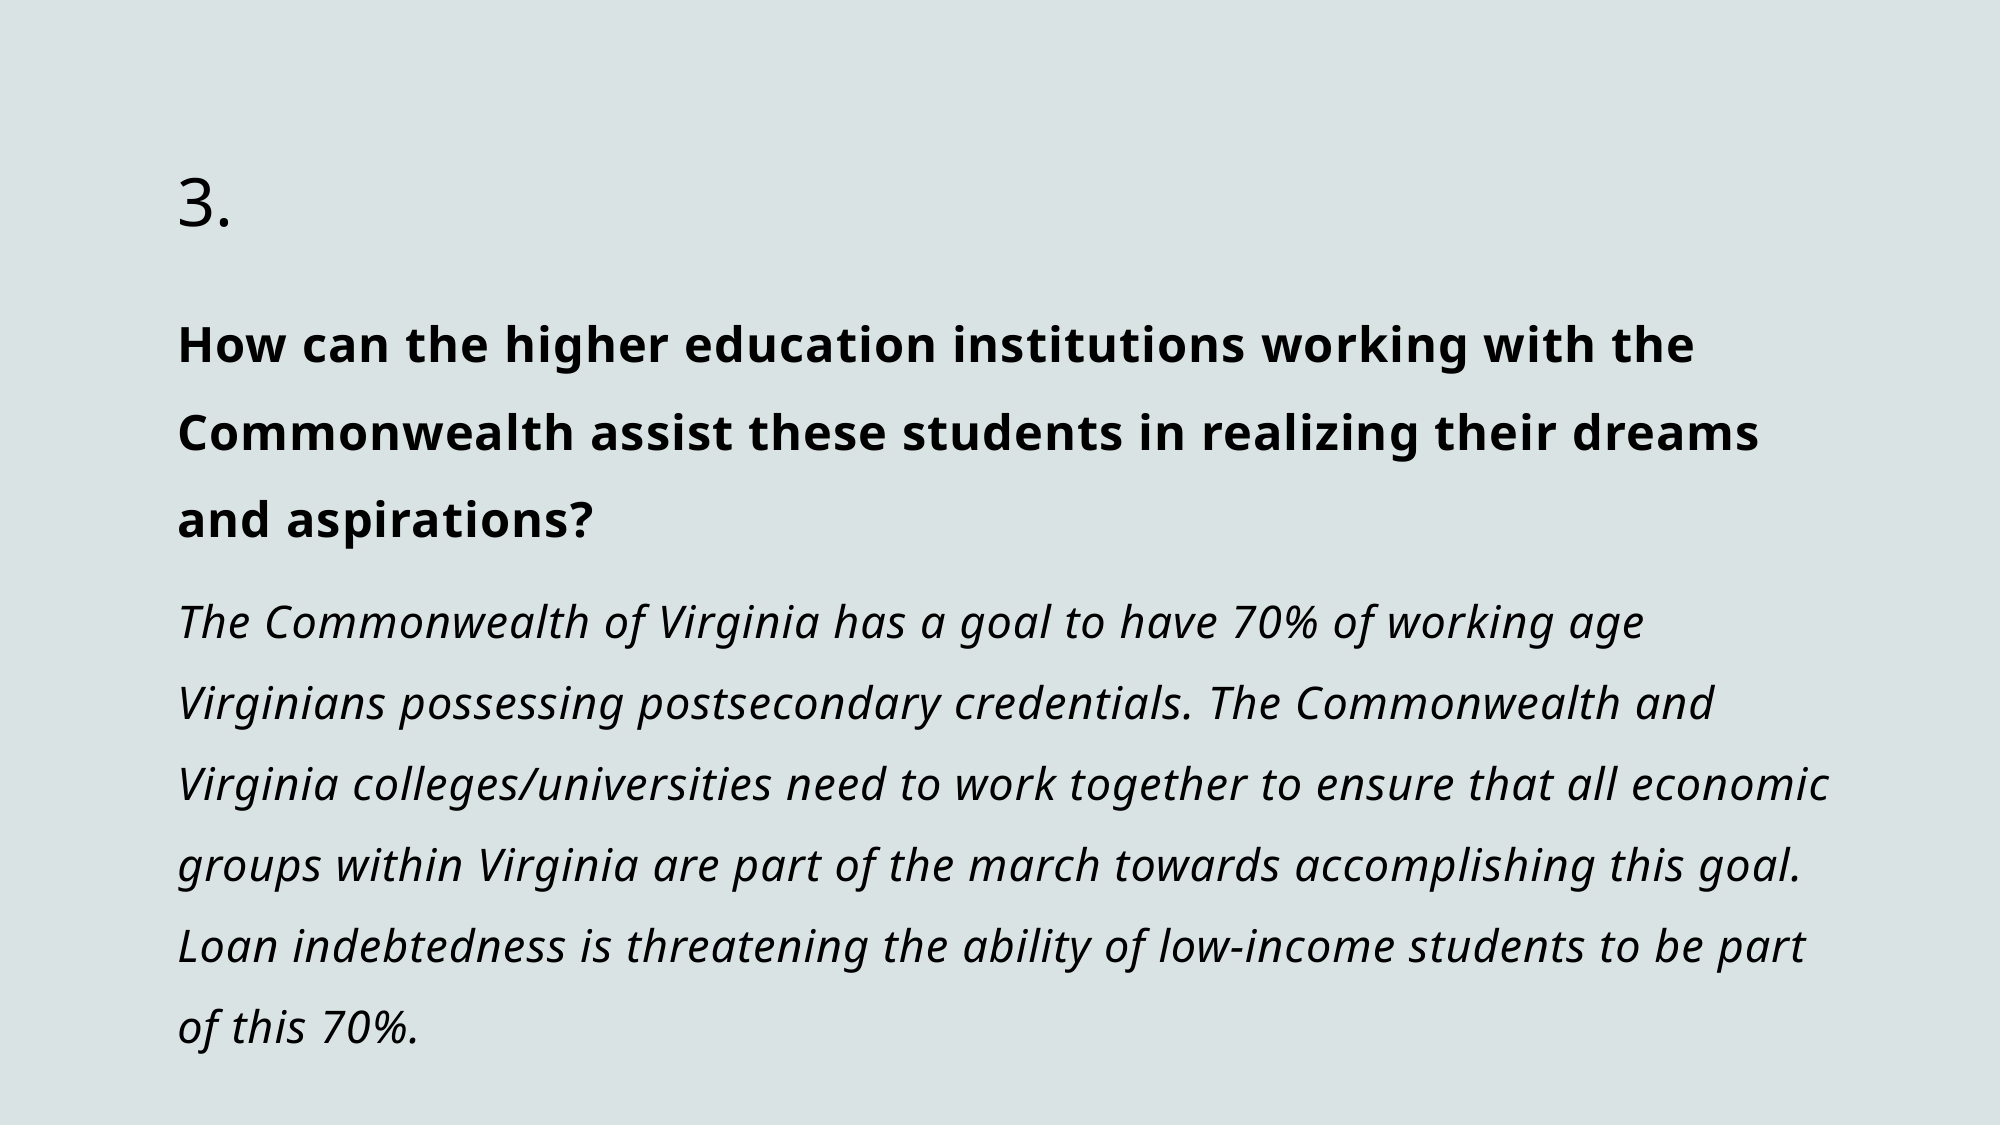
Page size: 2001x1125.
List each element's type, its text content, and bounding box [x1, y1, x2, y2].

title 3. [162, 64, 1838, 248]
list How can the higher education institutions working with the Commonwealth assist these students in realizing their dreams and aspirations? The Commonwealth of Virginia has a goal to have 70% of working age Virginians possessing postsecondary credentials. The Commonwealth and Virginia colleges/universities need to work together to ensure that all economic groups within Virginia are part of the march towards accomplishing this goal. Loan indebtedness is threatening the ability of low-income students to be part of this 70%. [162, 276, 1857, 1061]
